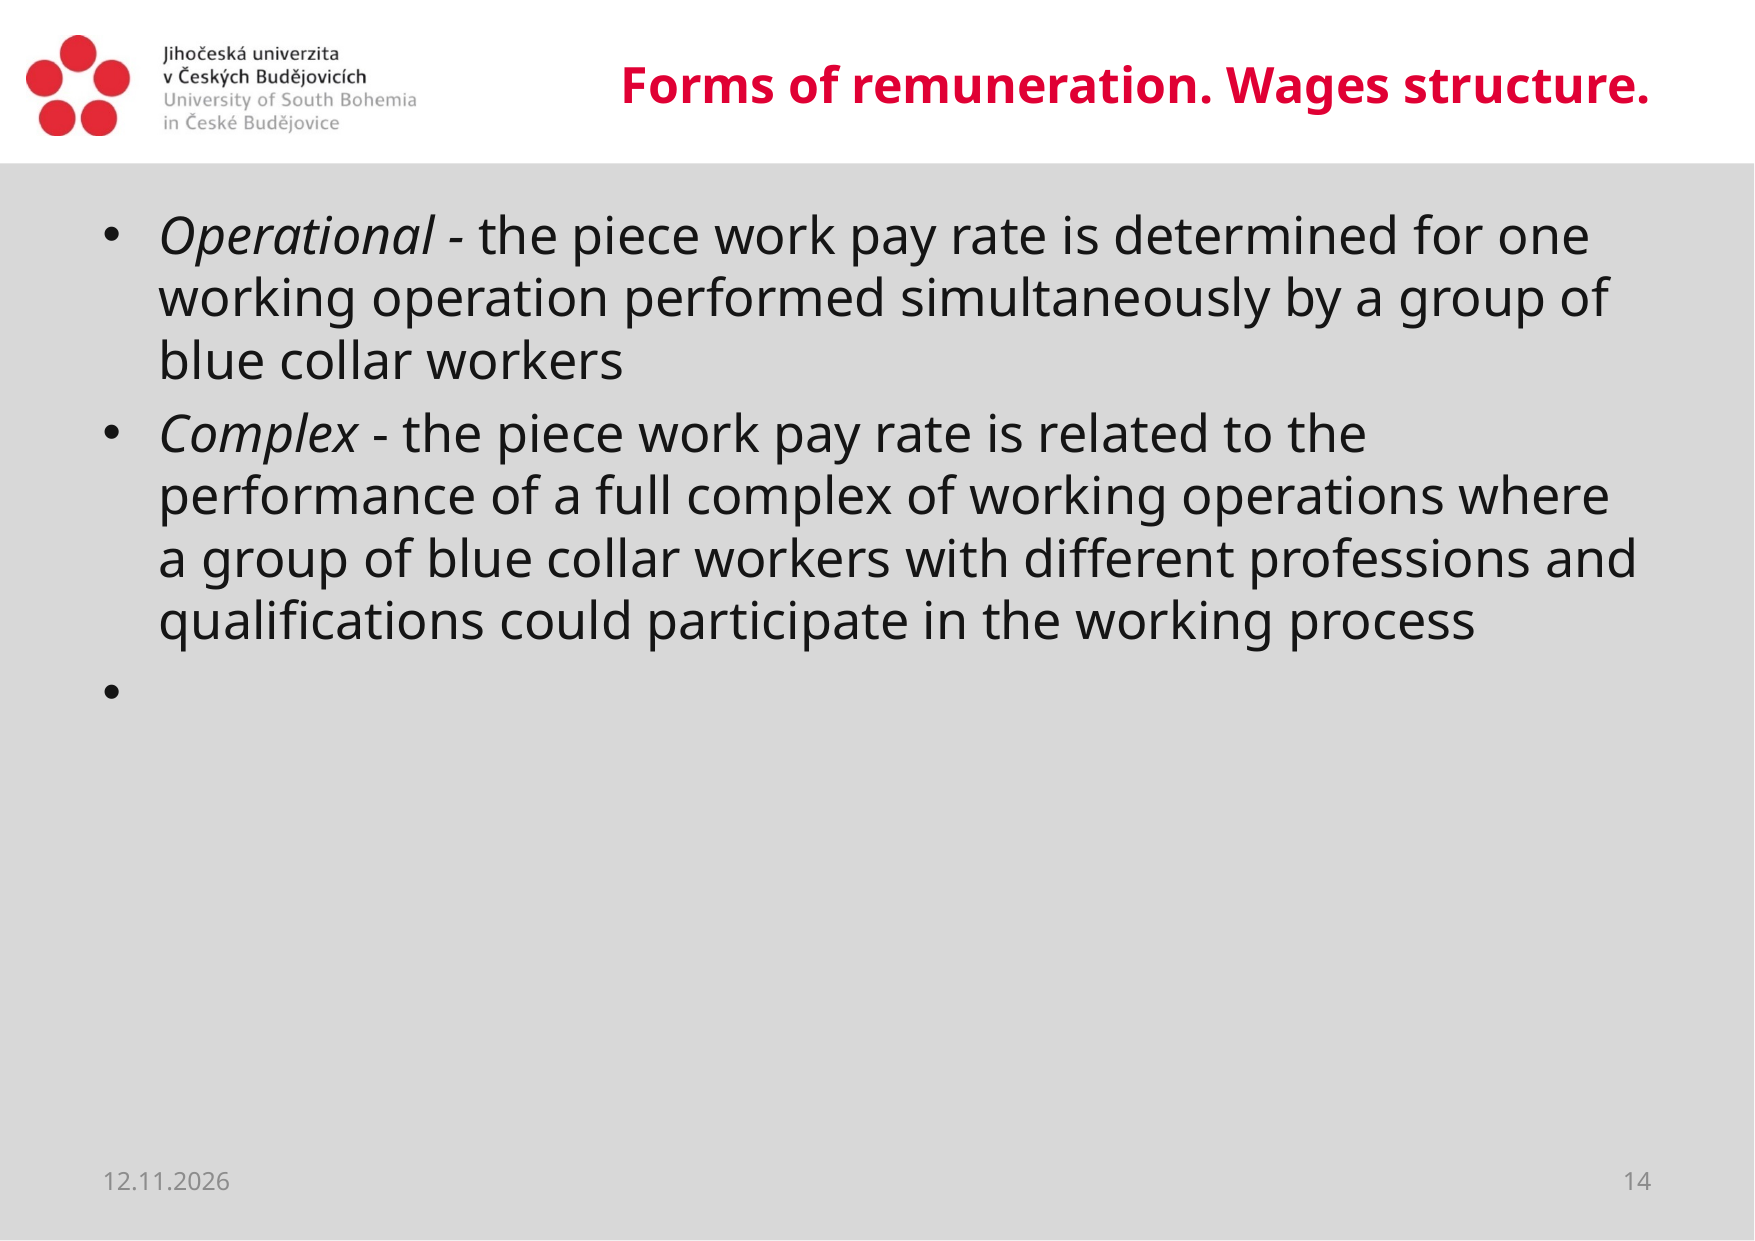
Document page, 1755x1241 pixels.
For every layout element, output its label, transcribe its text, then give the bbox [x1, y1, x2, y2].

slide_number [87, 1149, 498, 1216]
list Operational - the piece work pay rate is determined for one working operation performed simultaneously by a group of blue collar workers Complex - the piece work pay rate is related to the performance of a full complex of working operations where a group of blue collar workers with different professions and qualifications could participate in the working process [87, 194, 1667, 1109]
title Forms of remuneration. Wages structure. [448, 29, 1667, 139]
picture [26, 35, 417, 136]
slide_number 14 [1257, 1149, 1667, 1216]
